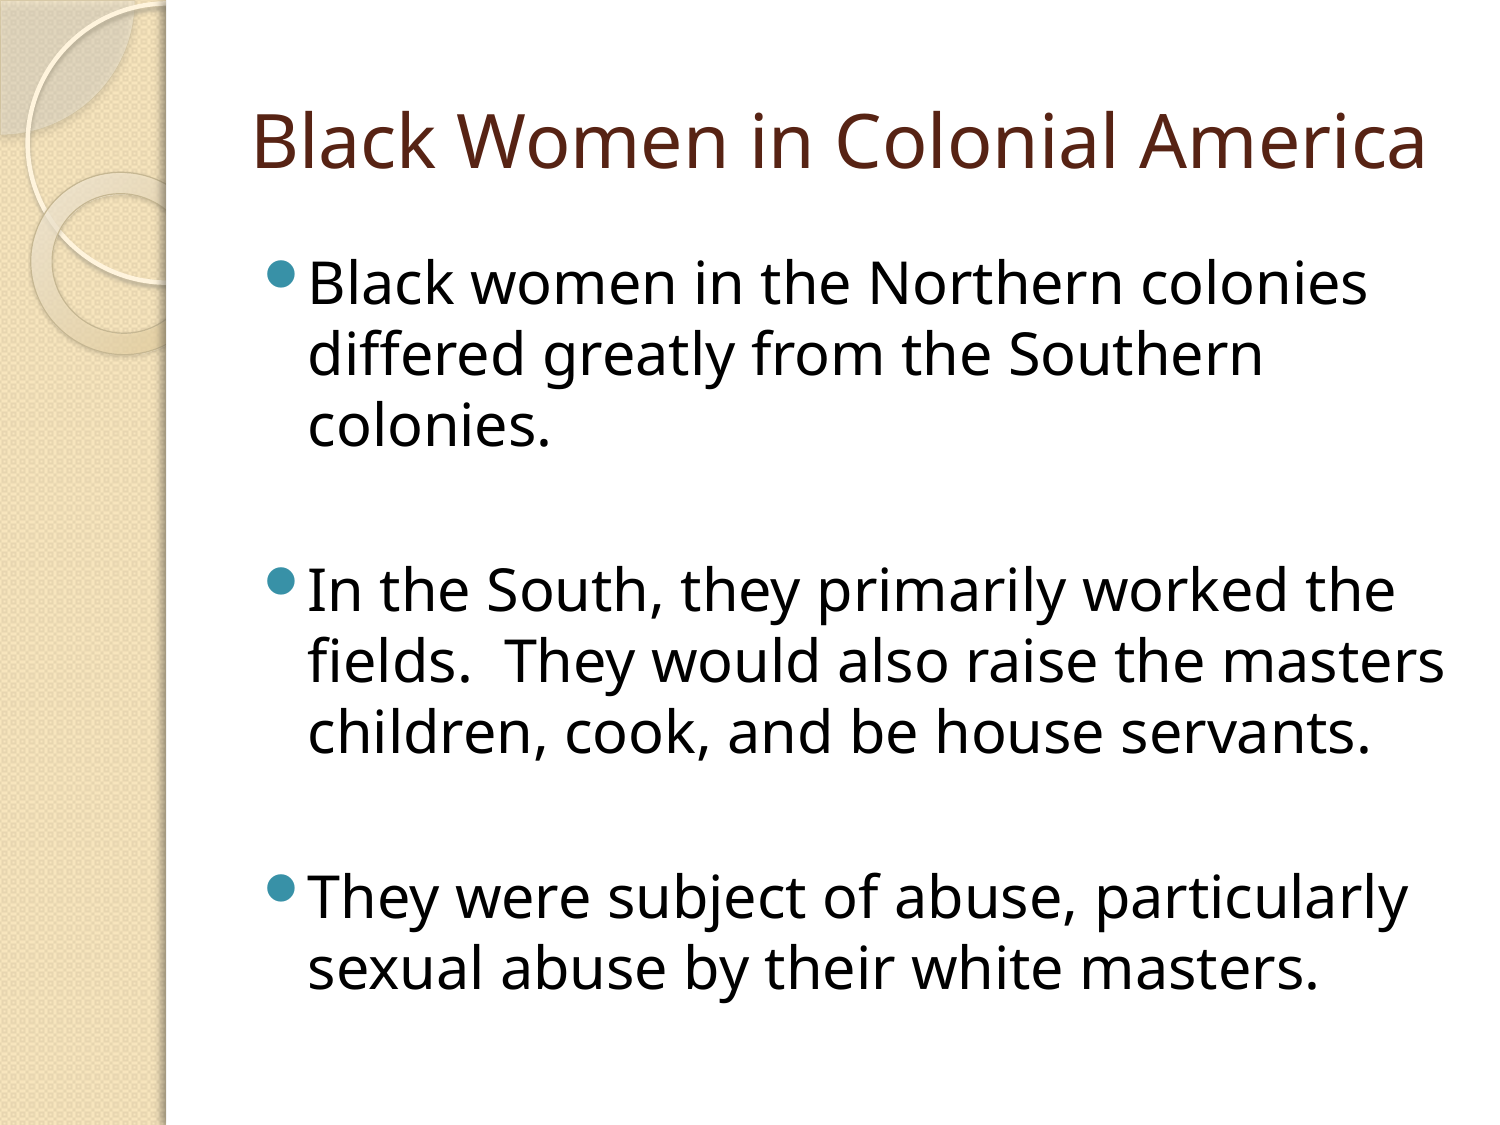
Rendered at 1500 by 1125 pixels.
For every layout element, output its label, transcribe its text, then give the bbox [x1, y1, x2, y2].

list Black women in the Northern colonies differed greatly from the Southern colonies. In the South, they primarily worked the fields. They would also raise the masters children, cook, and be house servants. They were subject of abuse, particularly sexual abuse by their white masters. [235, 237, 1466, 1025]
title Black Women in Colonial America [235, 45, 1466, 233]
